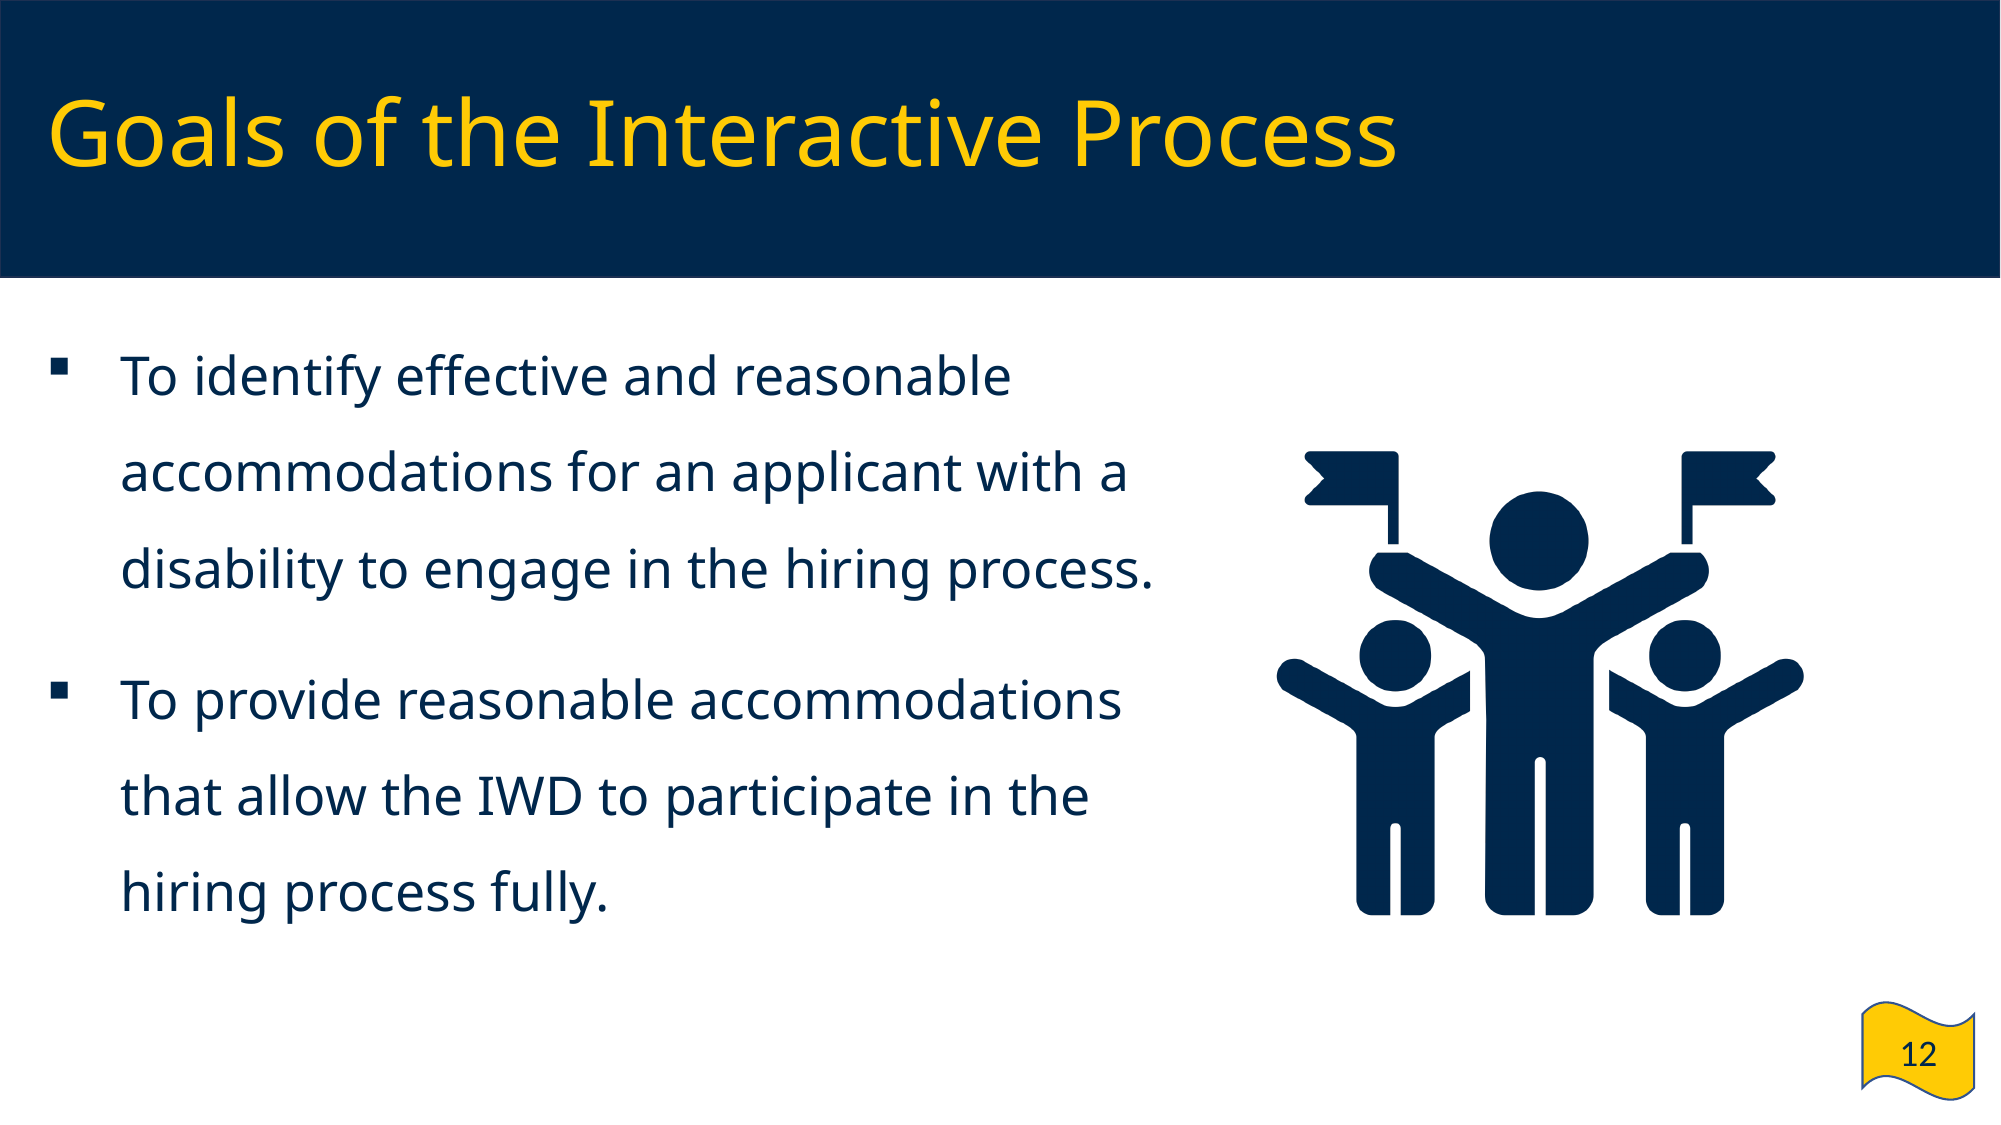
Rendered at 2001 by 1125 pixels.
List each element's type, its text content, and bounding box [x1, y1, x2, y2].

title Goals of the Interactive Process [31, 27, 1540, 246]
list To identify effective and reasonable accommodations for an applicant with a disability to engage in the hiring process. To provide reasonable accommodations that allow the IWD to participate in the hiring process fully. [31, 302, 1185, 1064]
picture [1258, 401, 1822, 965]
